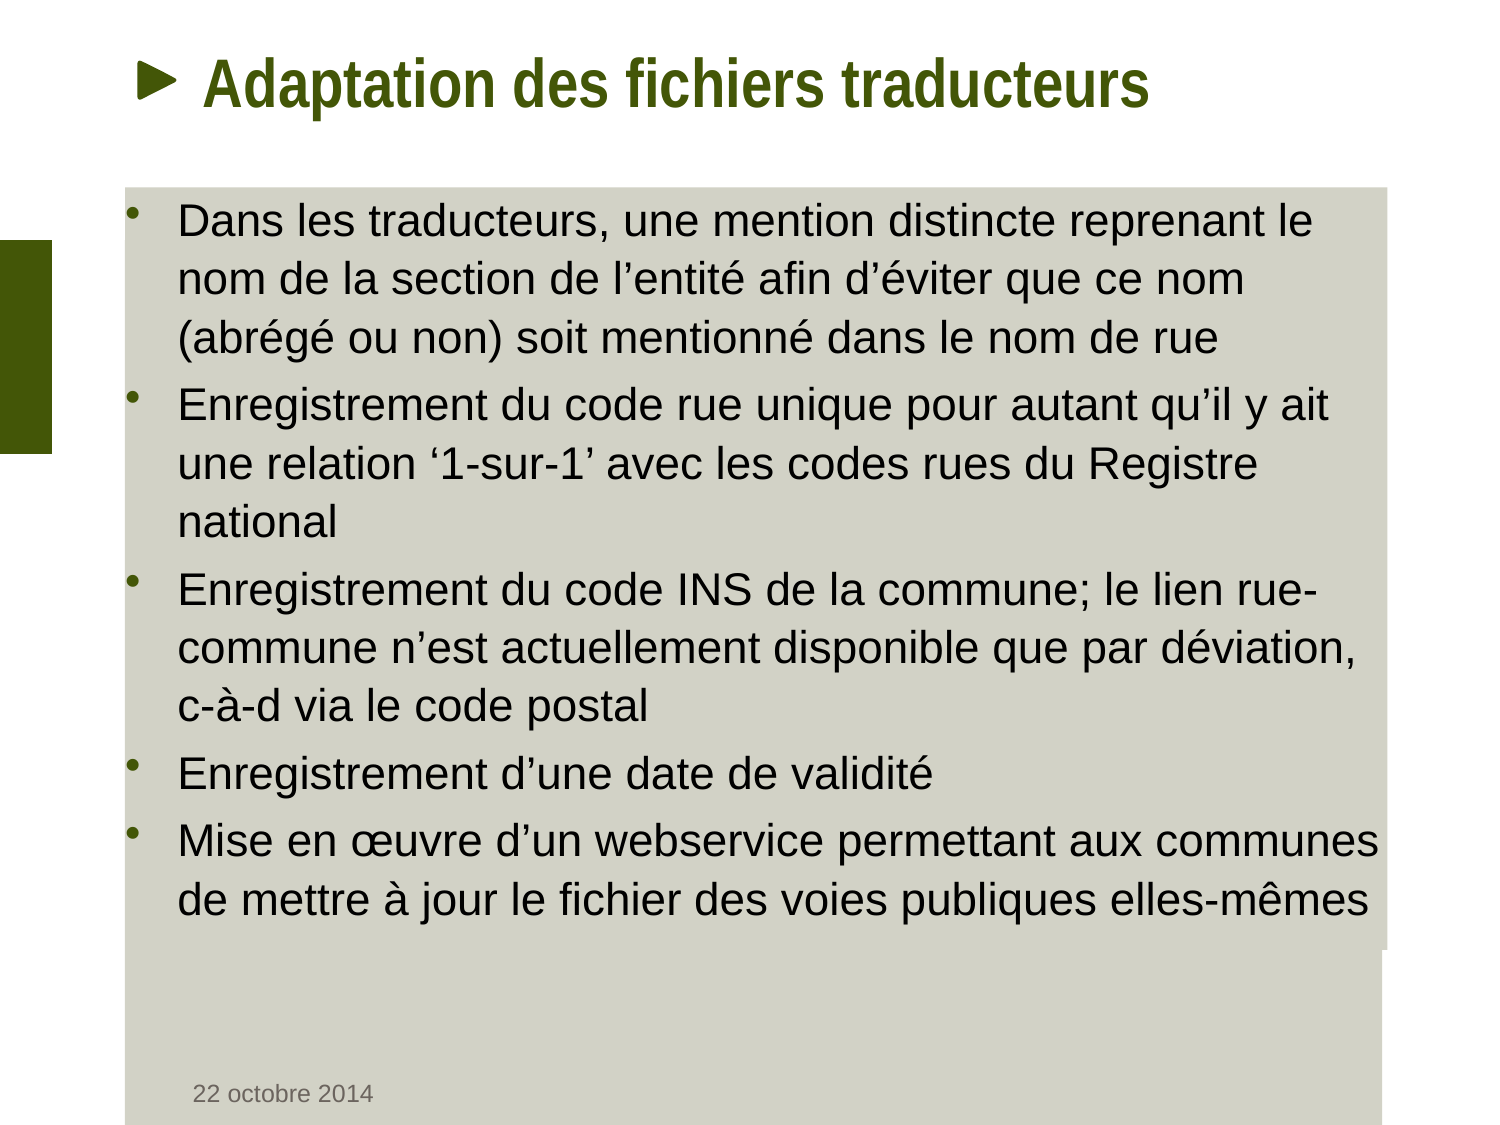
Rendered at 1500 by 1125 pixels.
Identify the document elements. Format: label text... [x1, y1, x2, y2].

list Dans les traducteurs, une mention distincte reprenant le nom de la section de l’entité afin d’éviter que ce nom (abrégé ou non) soit mentionné dans le nom de rue Enregistrement du code rue unique pour autant qu’il y ait une relation ‘1-sur-1’ avec les codes rues du Registre national Enregistrement du code INS de la commune; le lien rue-commune n’est actuellement disponible que par déviation, c-à-d via le code postal Enregistrement d’une date de validité Mise en œuvre d’un webservice permettant aux communes de mettre à jour le fichier des voies publiques elles-mêmes [125, 187, 1388, 950]
title Adaptation des fichiers traducteurs [137, 24, 1377, 136]
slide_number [192, 1077, 506, 1116]
